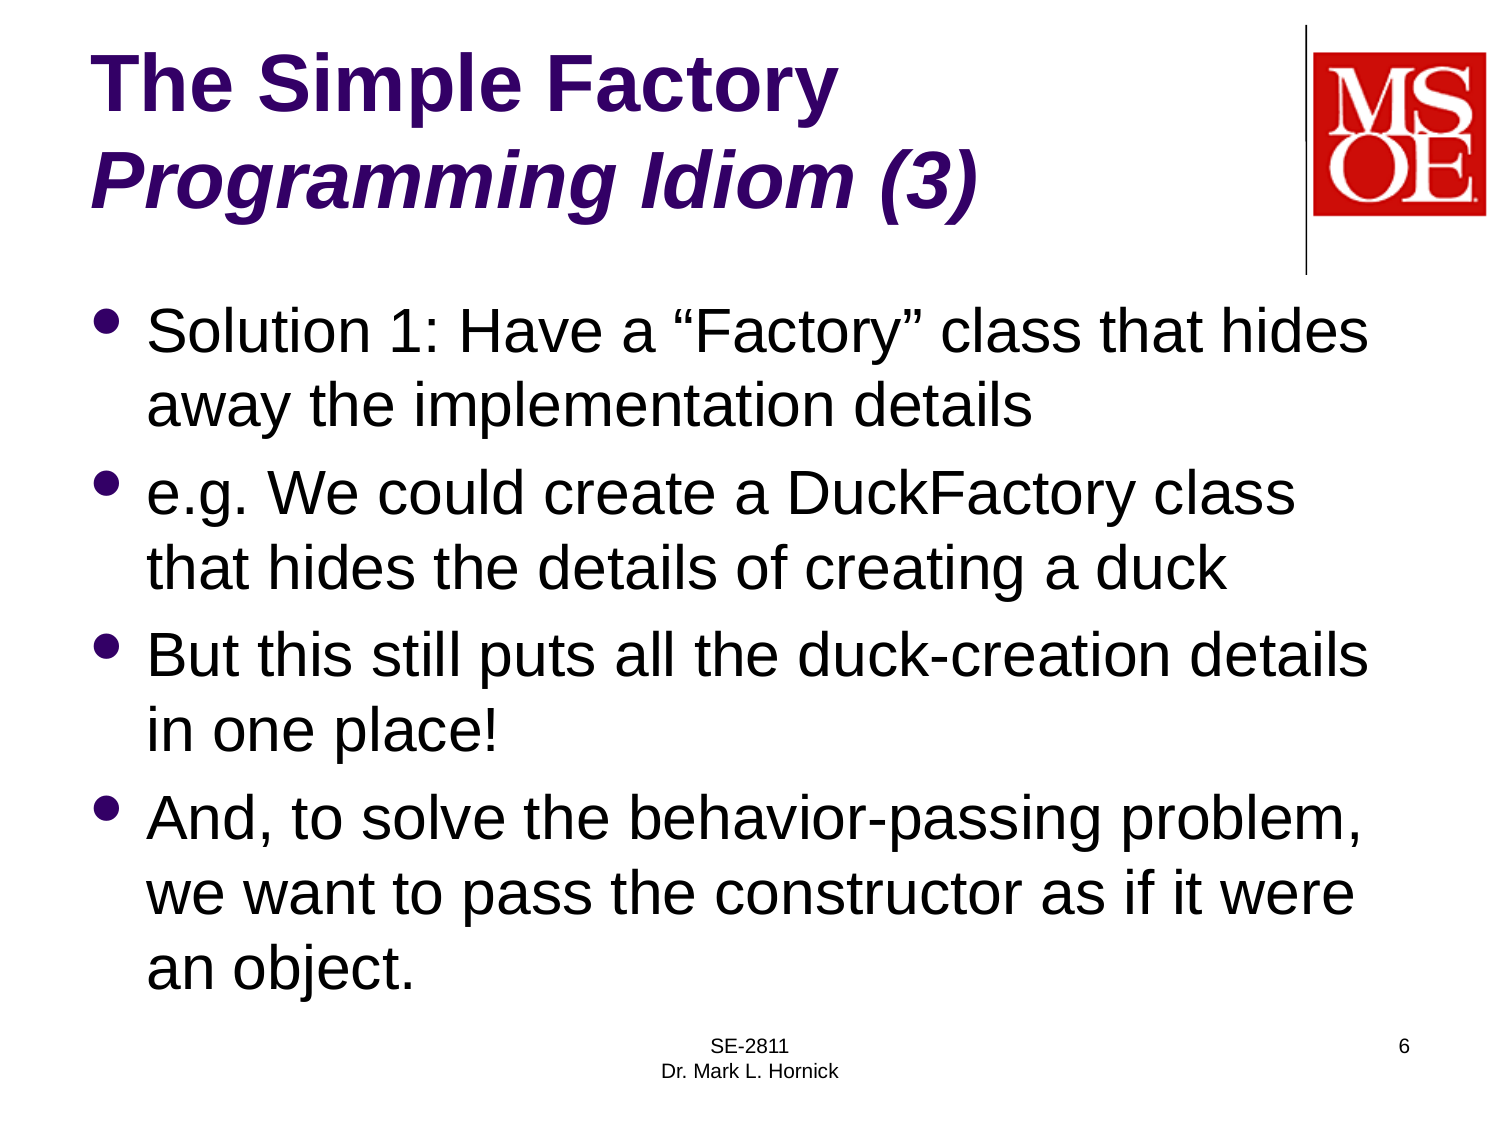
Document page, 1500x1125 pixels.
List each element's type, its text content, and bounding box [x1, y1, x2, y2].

list Solution 1: Have a “Factory” class that hides away the implementation details e.g. We could create a DuckFactory class that hides the details of creating a duck But this still puts all the duck-creation details in one place! And, to solve the behavior-passing problem, we want to pass the constructor as if it were an object. [74, 281, 1426, 1006]
slide_number 6 [1074, 1024, 1426, 1101]
footer SE-2811 Dr. Mark L. Hornick [512, 1024, 988, 1101]
picture [1313, 37, 1488, 232]
title The Simple Factory Programming Idiom (3) [74, 19, 1313, 233]
